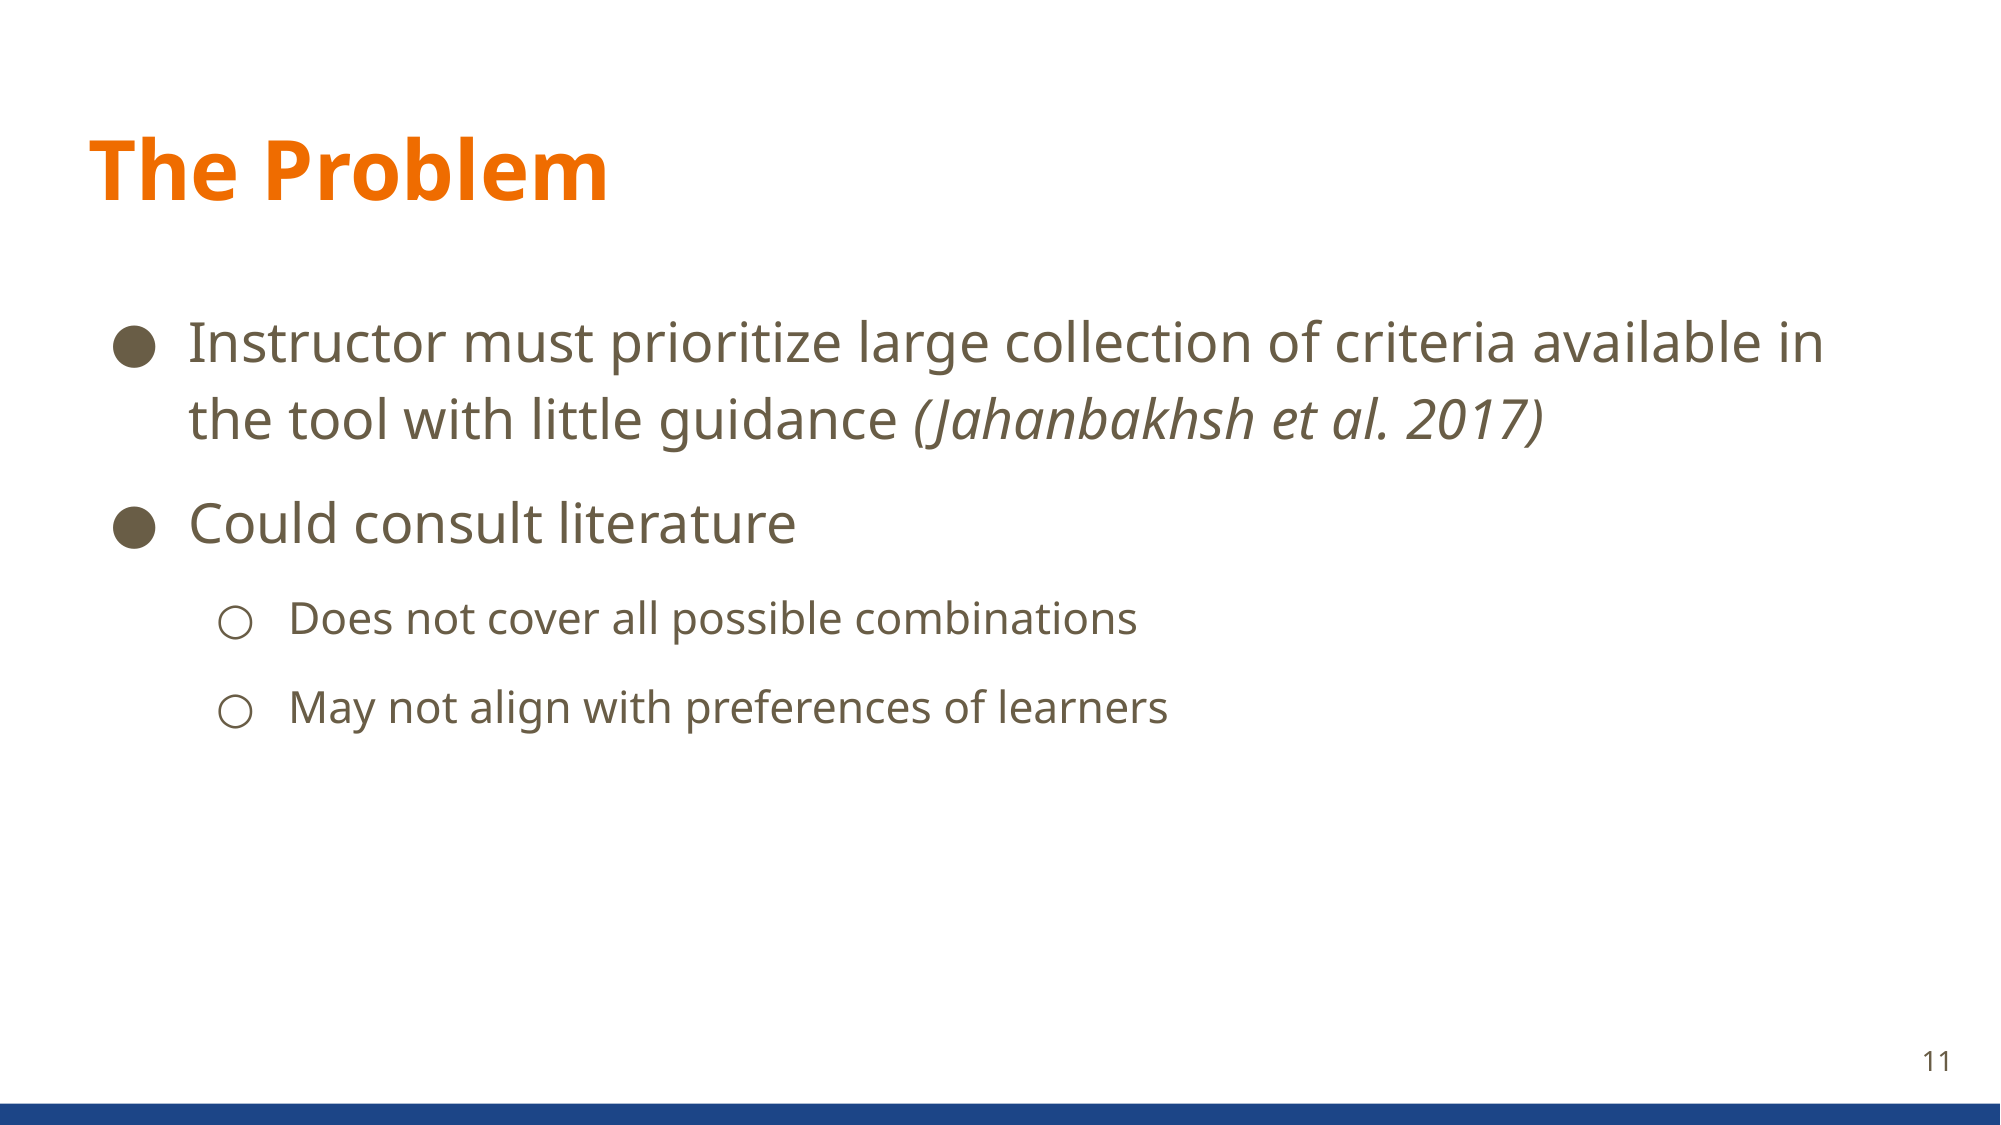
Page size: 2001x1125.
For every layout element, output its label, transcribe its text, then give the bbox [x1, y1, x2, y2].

slide_number 11 [1853, 1019, 1974, 1106]
list Instructor must prioritize large collection of criteria available in the tool with little guidance (Jahanbakhsh et al. 2017) Could consult literature Does not cover all possible combinations May not align with preferences of learners [68, 276, 1932, 1000]
title The Problem [68, 97, 1932, 252]
